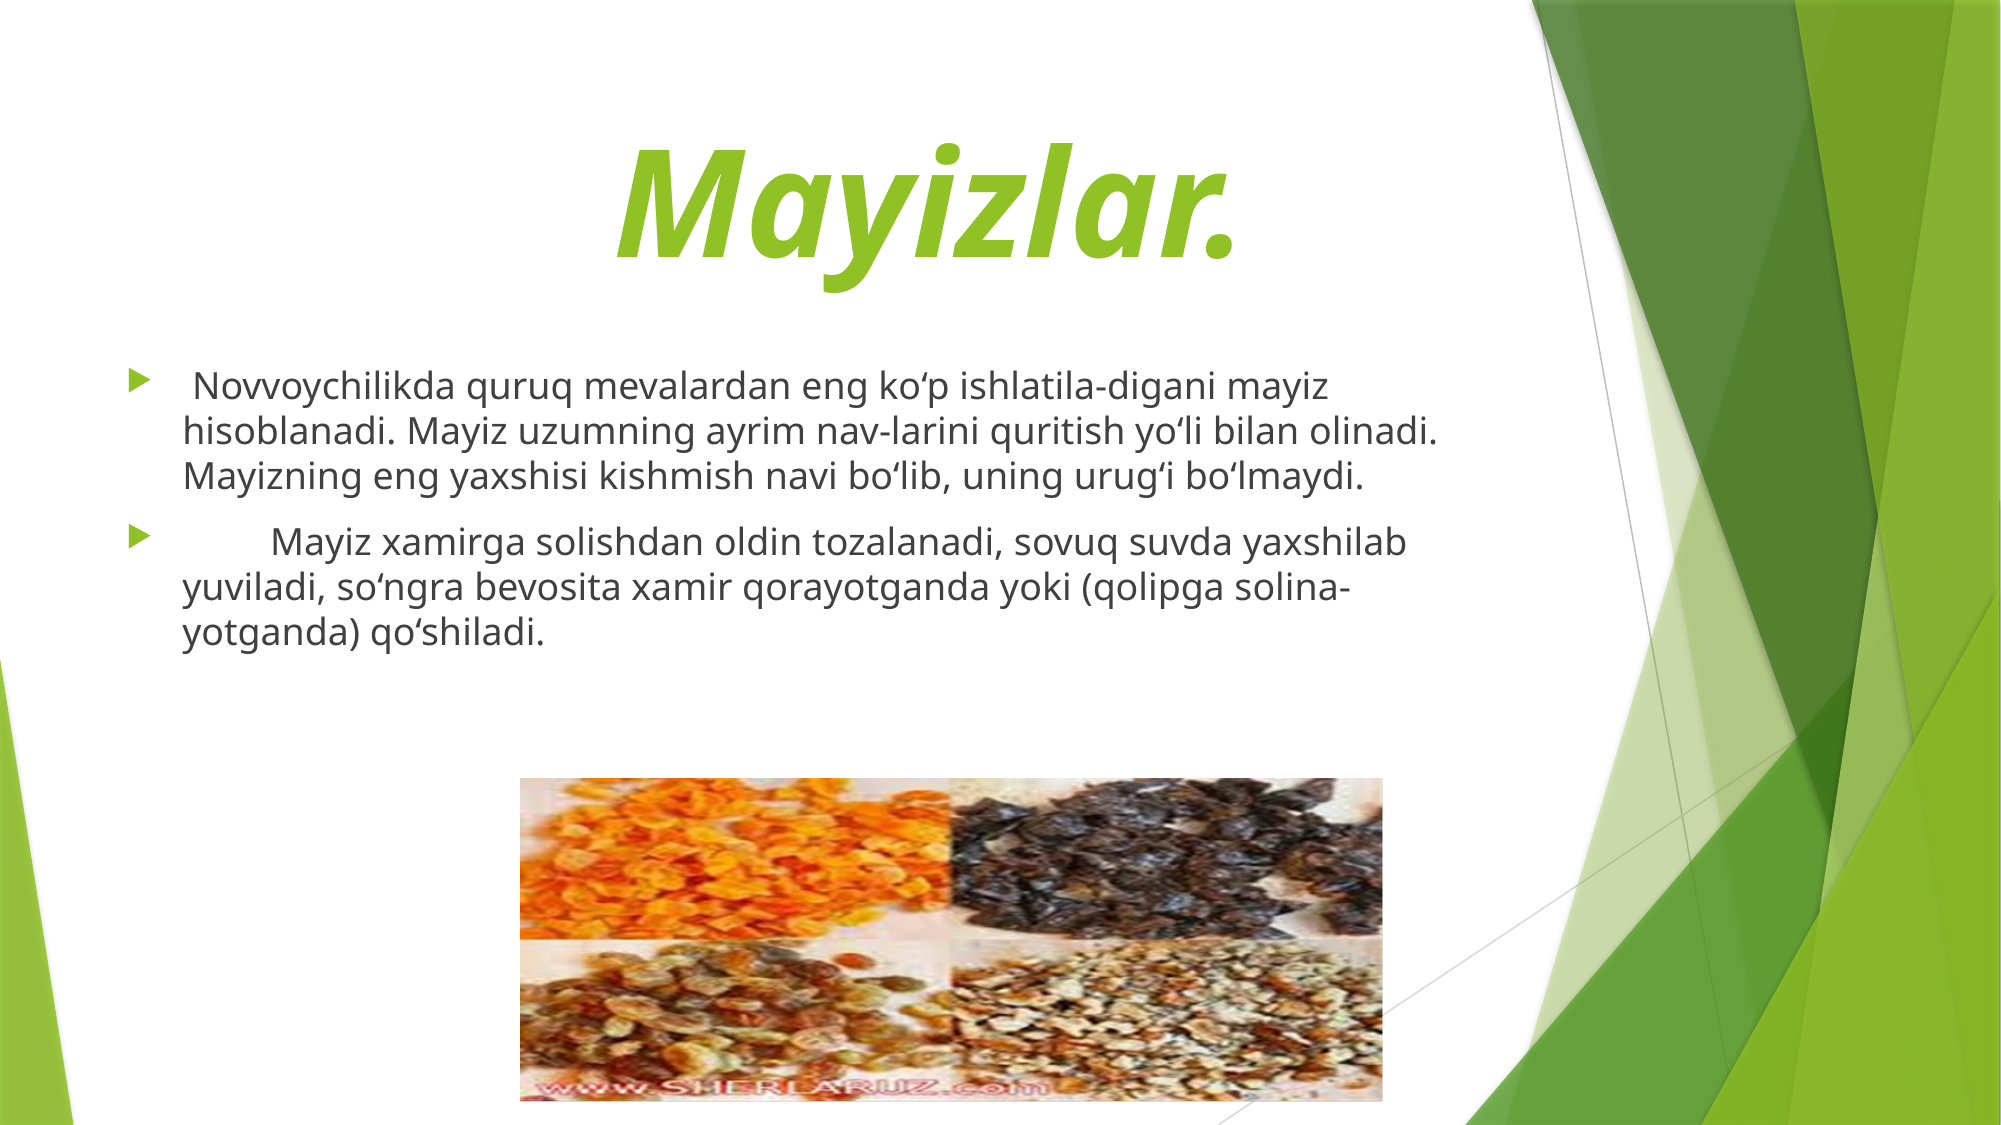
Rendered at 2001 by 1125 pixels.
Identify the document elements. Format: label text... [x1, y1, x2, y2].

picture [519, 778, 1385, 1102]
list Novvoychilikda quruq mevalardan eng ko‘p ishlatila-digani mayiz hisoblanadi. Mayiz uzumning ayrim nav-larini quritish yo‘li bilan olinadi. Mayizning eng yaxshisi kishmish navi bo‘lib, uning urug‘i bo‘lmaydi. Mayiz xamirga solishdan oldin tozalanadi, sovuq suvda yaxshilab yuviladi, so‘ngra bevosita xamir qorayotganda yoki (qolipga solina-yotganda) qo‘shiladi. [111, 354, 1522, 992]
title Mayizlar. [111, 99, 1522, 317]
